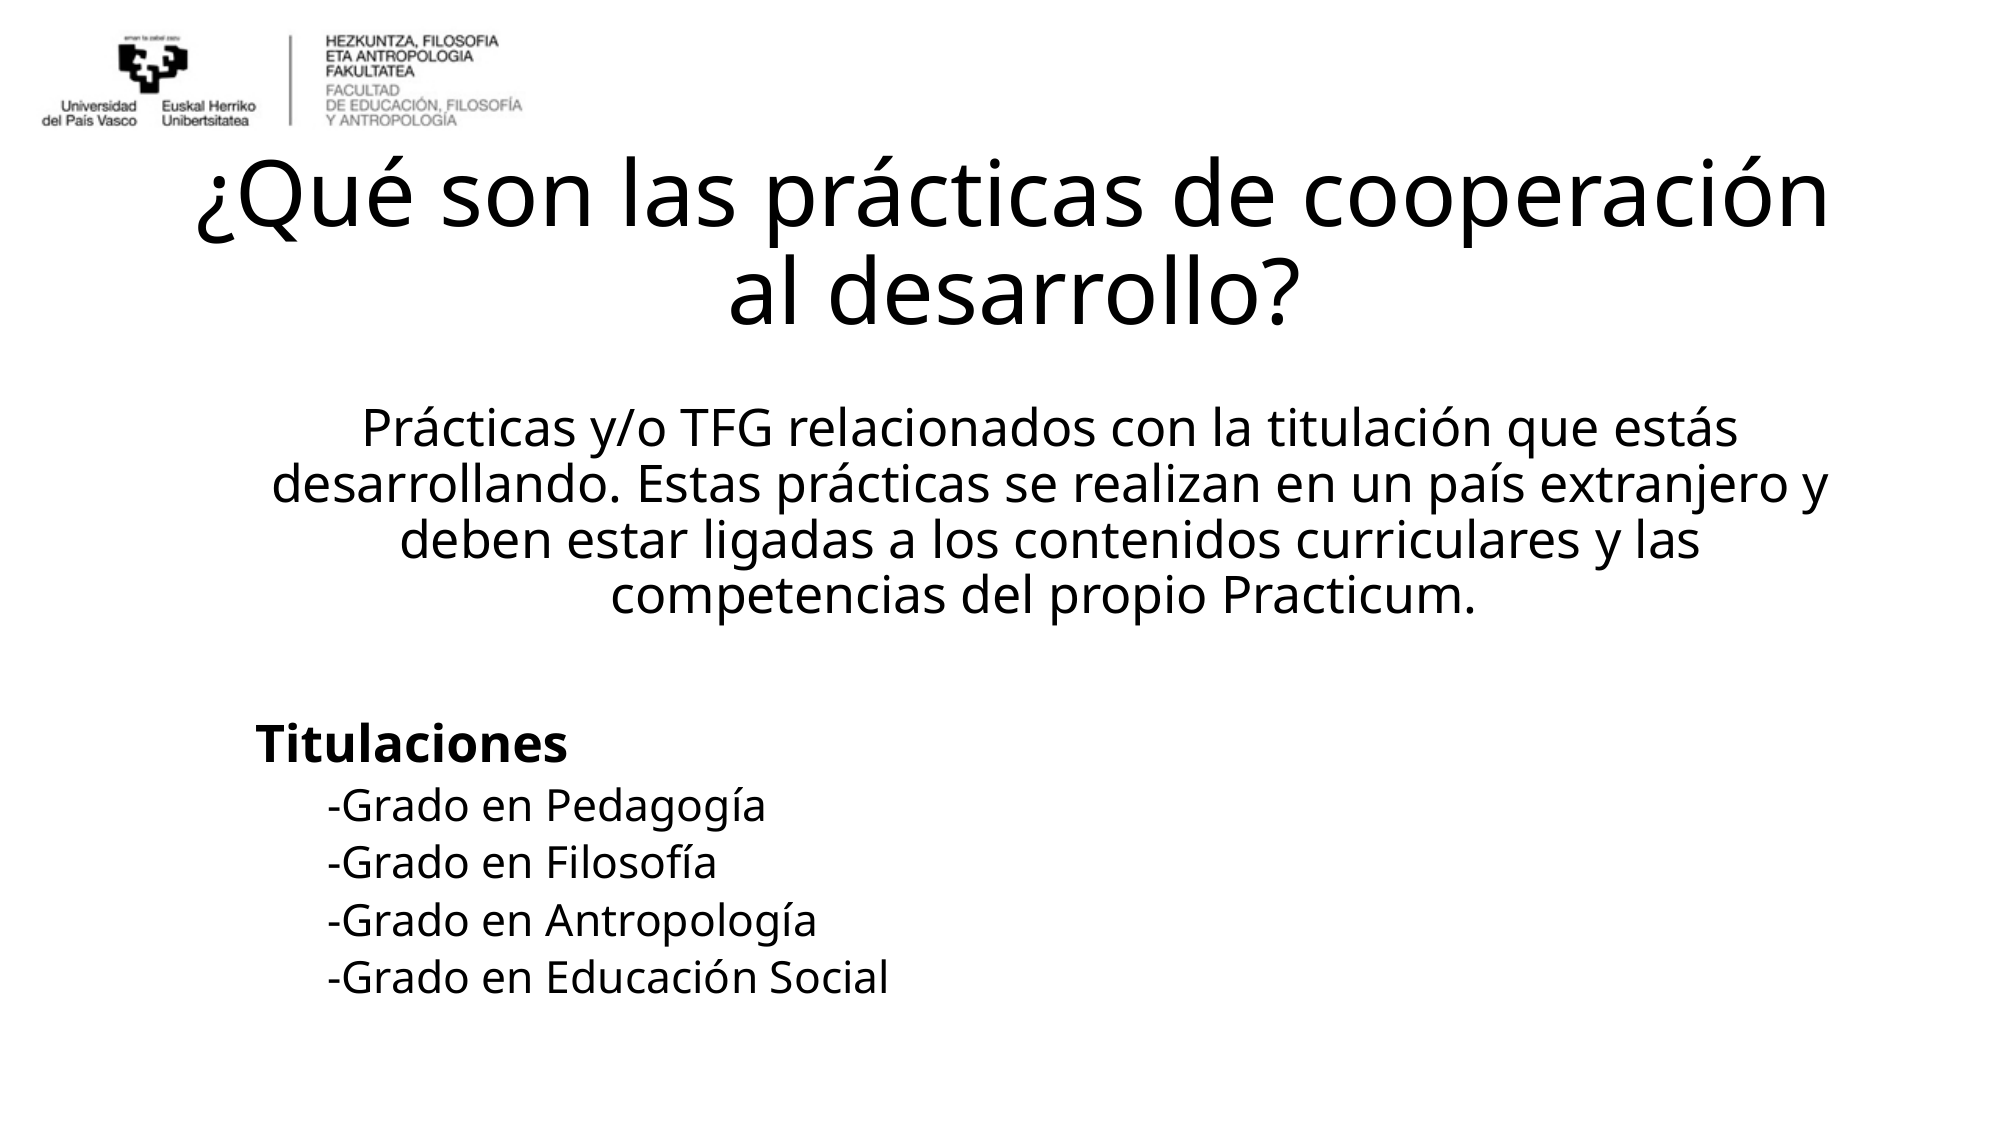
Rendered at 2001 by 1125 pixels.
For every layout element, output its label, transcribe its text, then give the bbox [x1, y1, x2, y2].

title ¿Qué son las prácticas de cooperación al desarrollo? [152, 137, 1878, 355]
picture [0, 18, 585, 138]
list Prácticas y/o TFG relacionados con la titulación que estás desarrollando. Estas prácticas se realizan en un país extranjero y deben estar ligadas a los contenidos curriculares y las competencias del propio Practicum. Titulaciones -Grado en Pedagogía -Grado en Filosofía -Grado en Antropología -Grado en Educación Social [240, 394, 1863, 1014]
